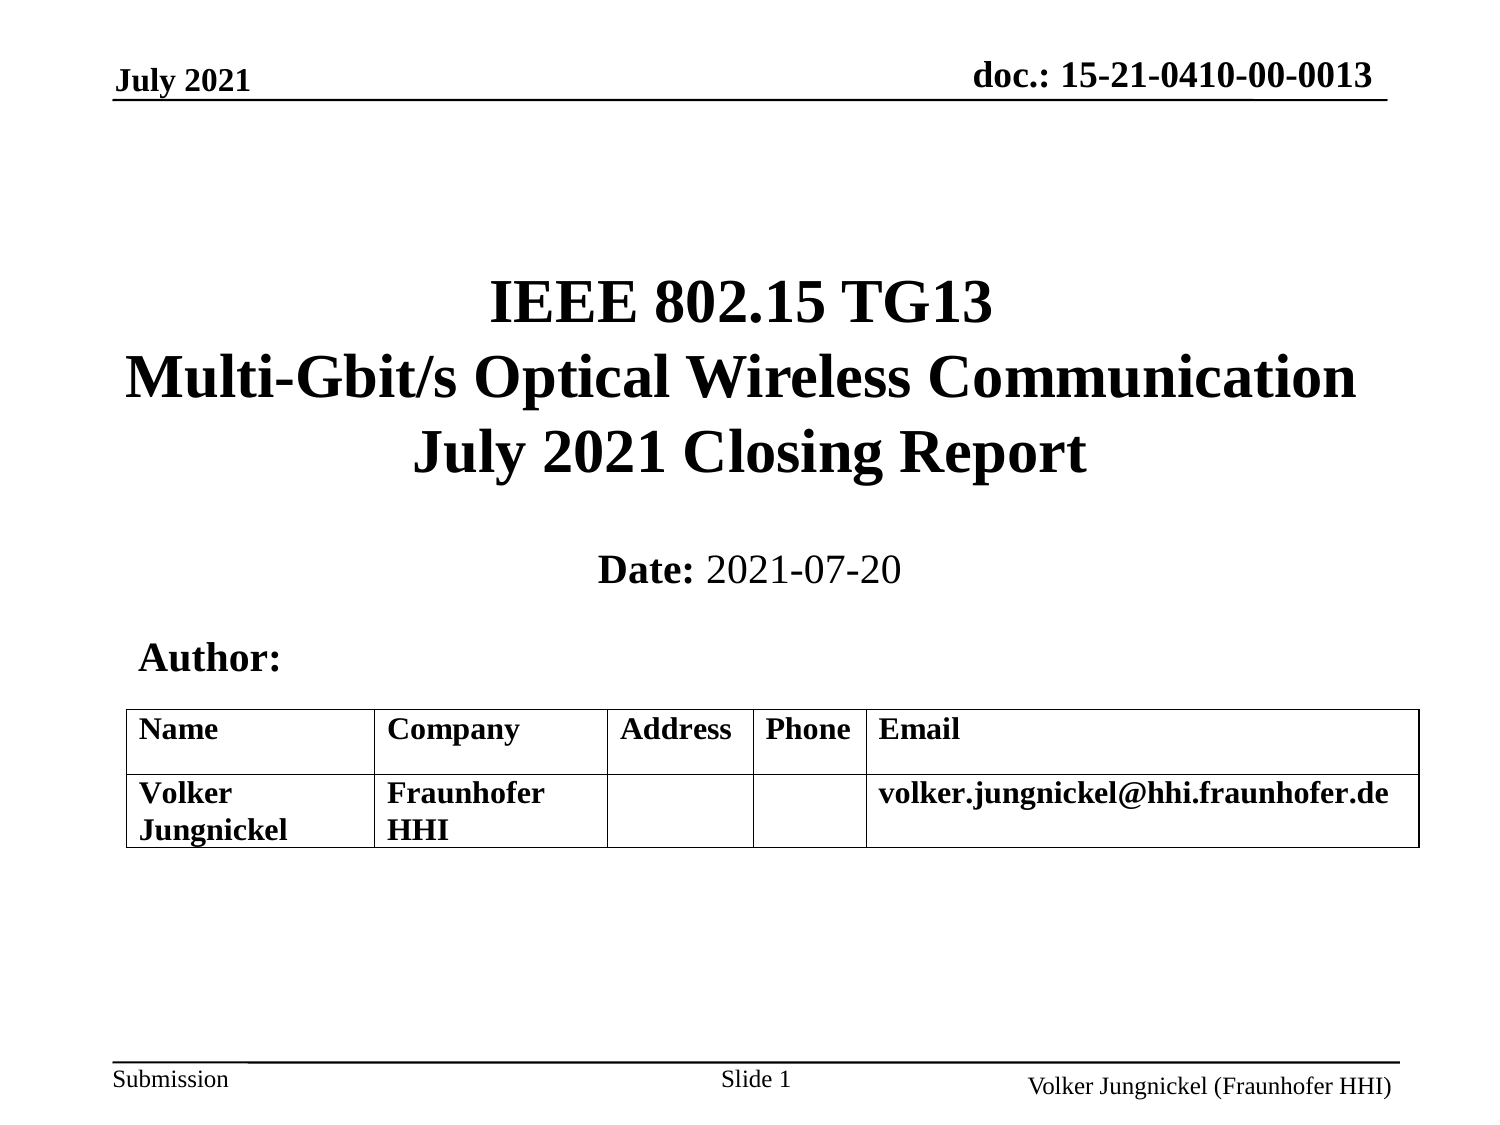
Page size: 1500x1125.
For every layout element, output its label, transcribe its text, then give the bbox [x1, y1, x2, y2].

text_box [109, 709, 1500, 901]
list Date: 2021-07-20 [112, 534, 1388, 598]
slide_number Slide 1 [711, 1061, 801, 1093]
footer Volker Jungnickel (Fraunhofer HHI) [1012, 1062, 1439, 1100]
text_box Author: [112, 622, 350, 685]
title IEEE 802.15 TG13 Multi-Gbit/s Optical Wireless Communication July 2021 Closing Report [87, 284, 1413, 460]
